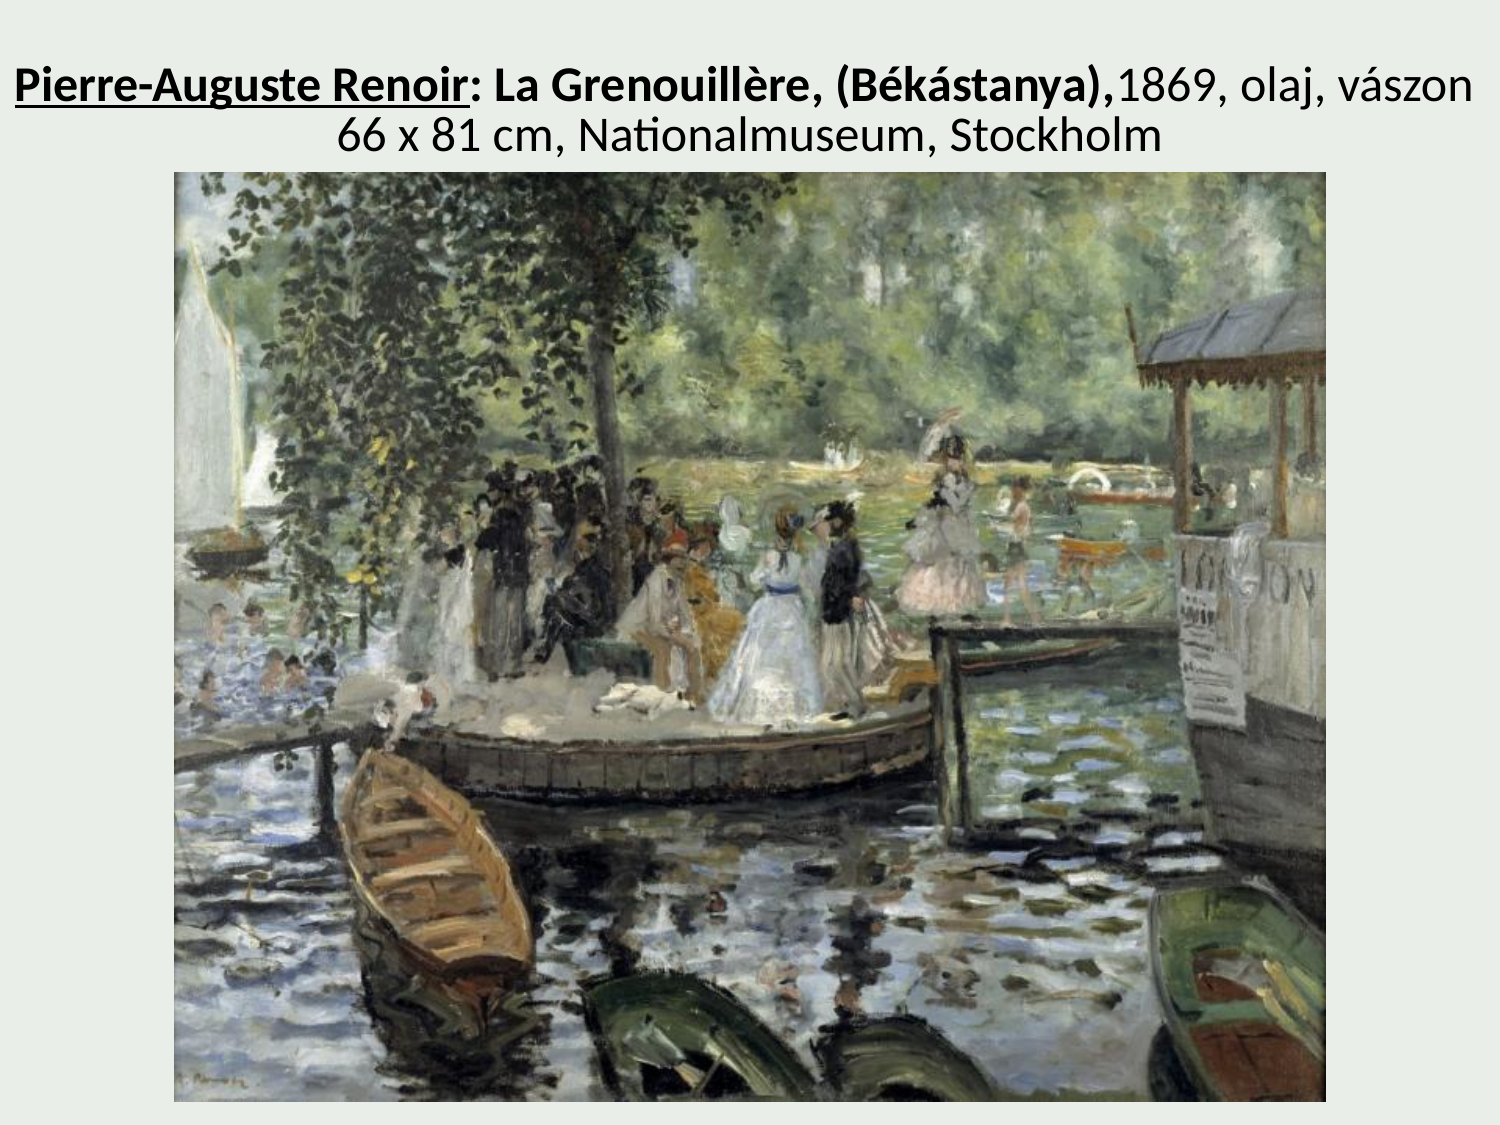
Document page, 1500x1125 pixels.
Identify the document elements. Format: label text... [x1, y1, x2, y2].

picture [173, 172, 1326, 1102]
text_box Pierre-Auguste Renoir: La Grenouillère, (Békástanya),1869, olaj, vászon 66 x 81 cm, Nationalmuseum, Stockholm [0, 54, 1500, 170]
